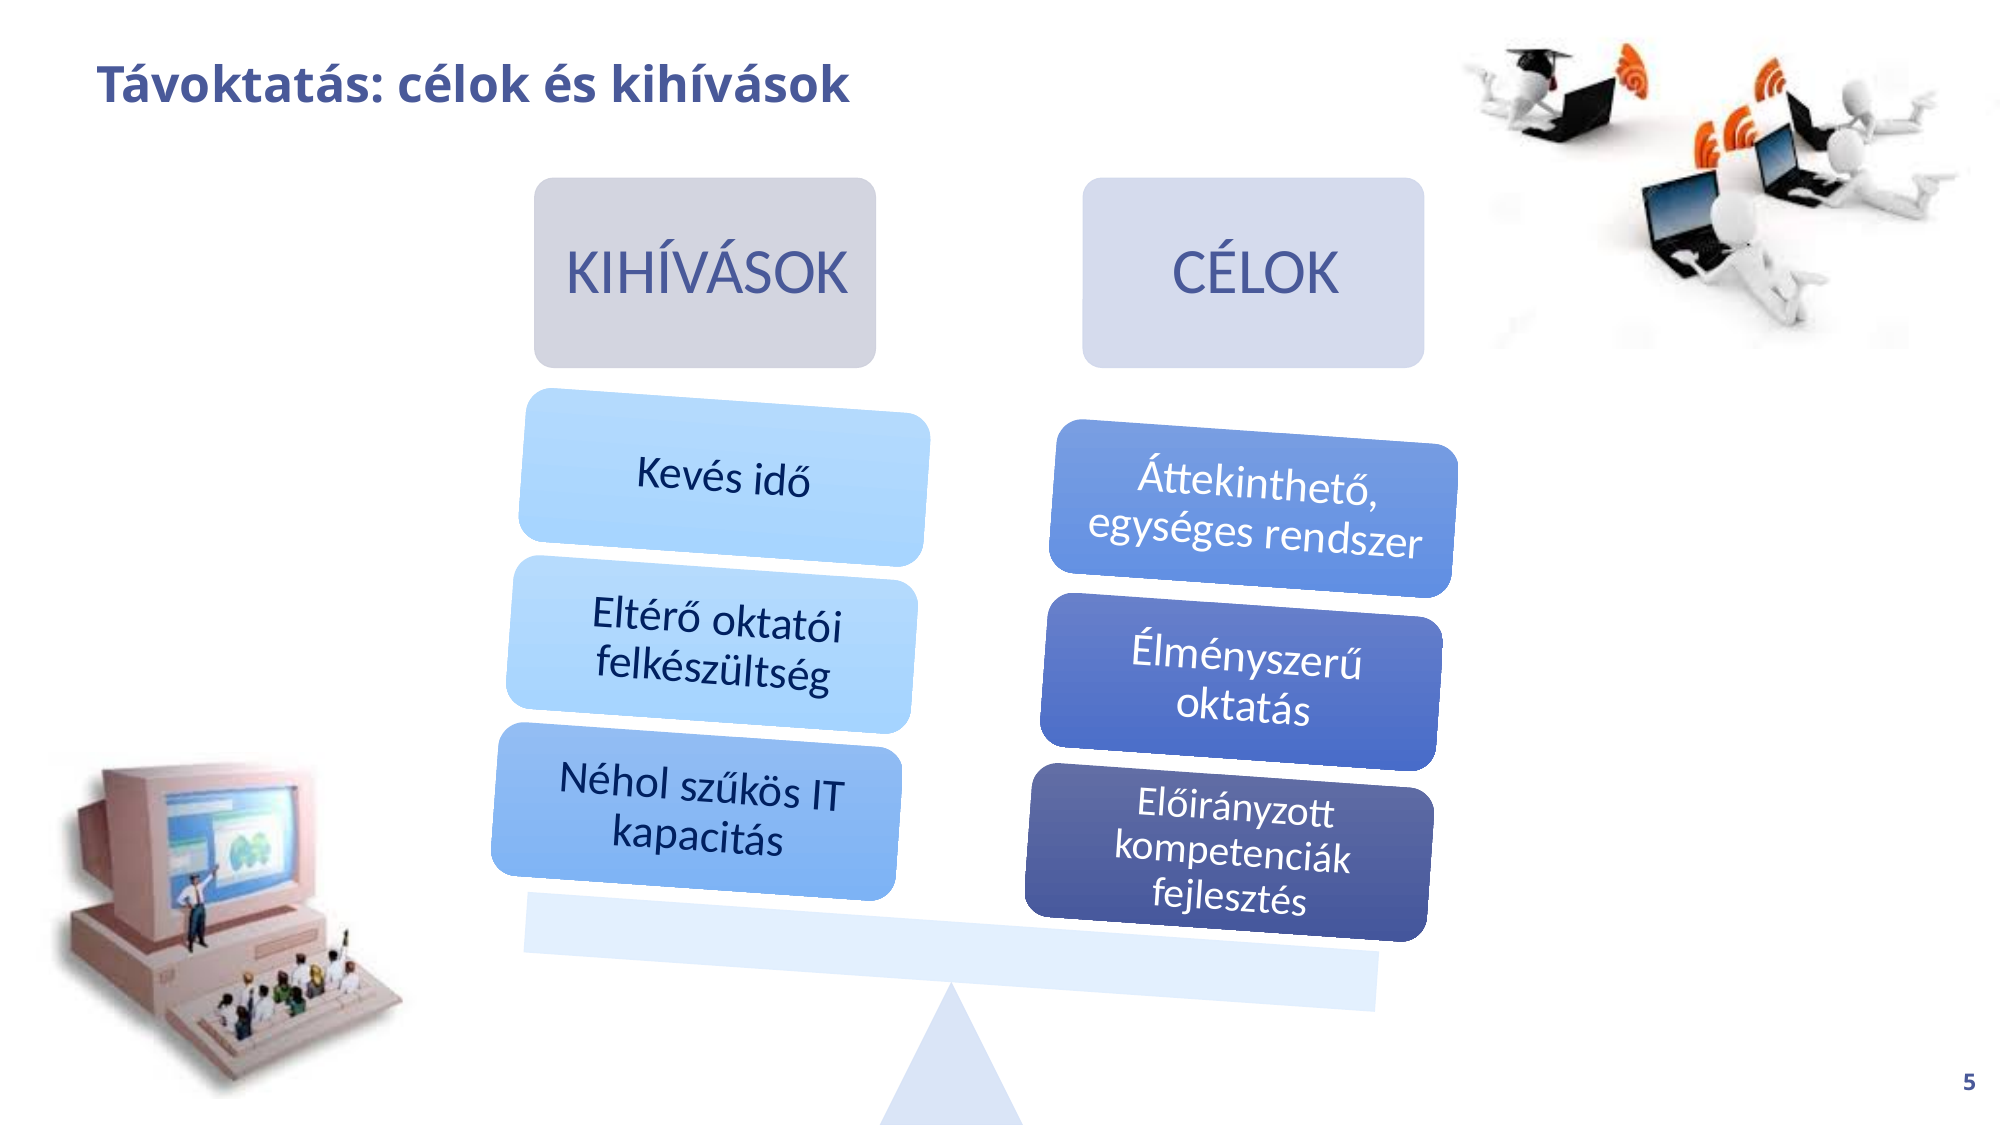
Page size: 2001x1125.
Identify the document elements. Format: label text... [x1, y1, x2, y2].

title Távoktatás: célok és kihívások [96, 45, 1443, 179]
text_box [261, 178, 1641, 1125]
picture [36, 752, 426, 1099]
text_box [521, 400, 928, 555]
picture [1443, 7, 2000, 349]
